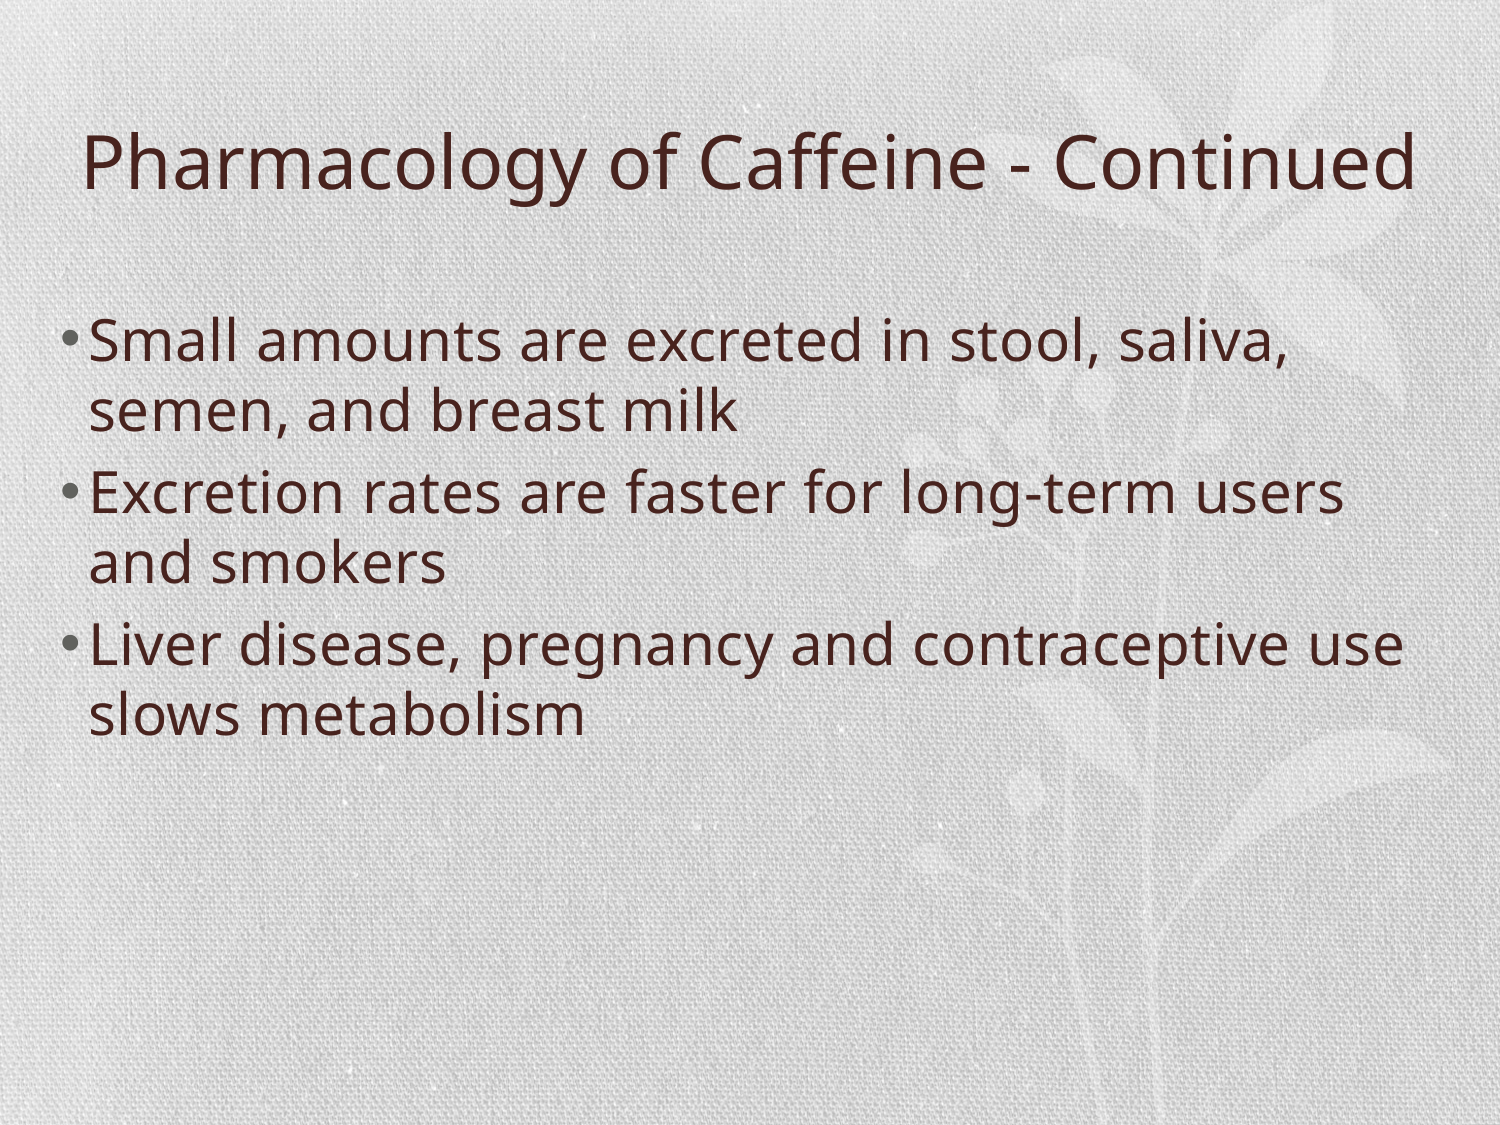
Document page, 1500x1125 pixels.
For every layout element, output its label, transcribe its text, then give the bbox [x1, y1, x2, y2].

list Small amounts are excreted in stool, saliva, semen, and breast milk Excretion rates are faster for long-term users and smokers Liver disease, pregnancy and contraceptive use slows metabolism [45, 213, 1455, 1023]
title Pharmacology of Caffeine - Continued [45, 37, 1455, 213]
